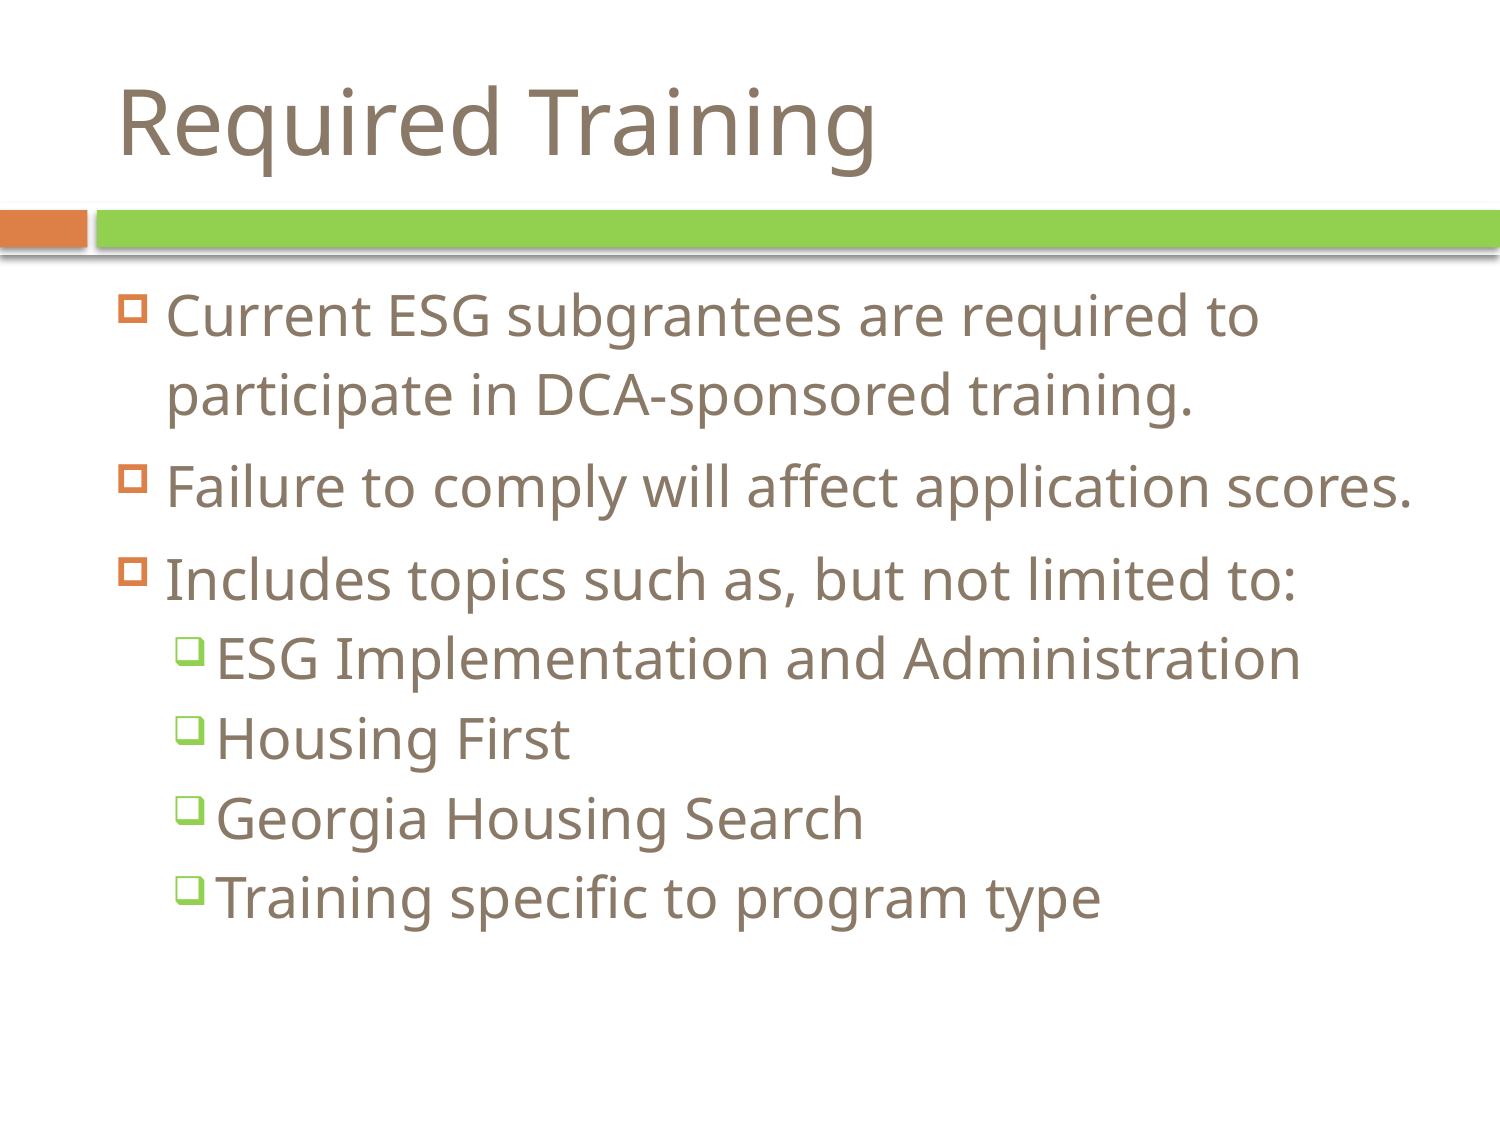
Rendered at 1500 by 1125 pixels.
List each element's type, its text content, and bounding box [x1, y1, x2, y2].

title Required Training [100, 37, 1438, 200]
list Current ESG subgrantees are required to participate in DCA-sponsored training. Failure to comply will affect application scores. Includes topics such as, but not limited to: ESG Implementation and Administration Housing First Georgia Housing Search Training specific to program type [100, 262, 1438, 1000]
